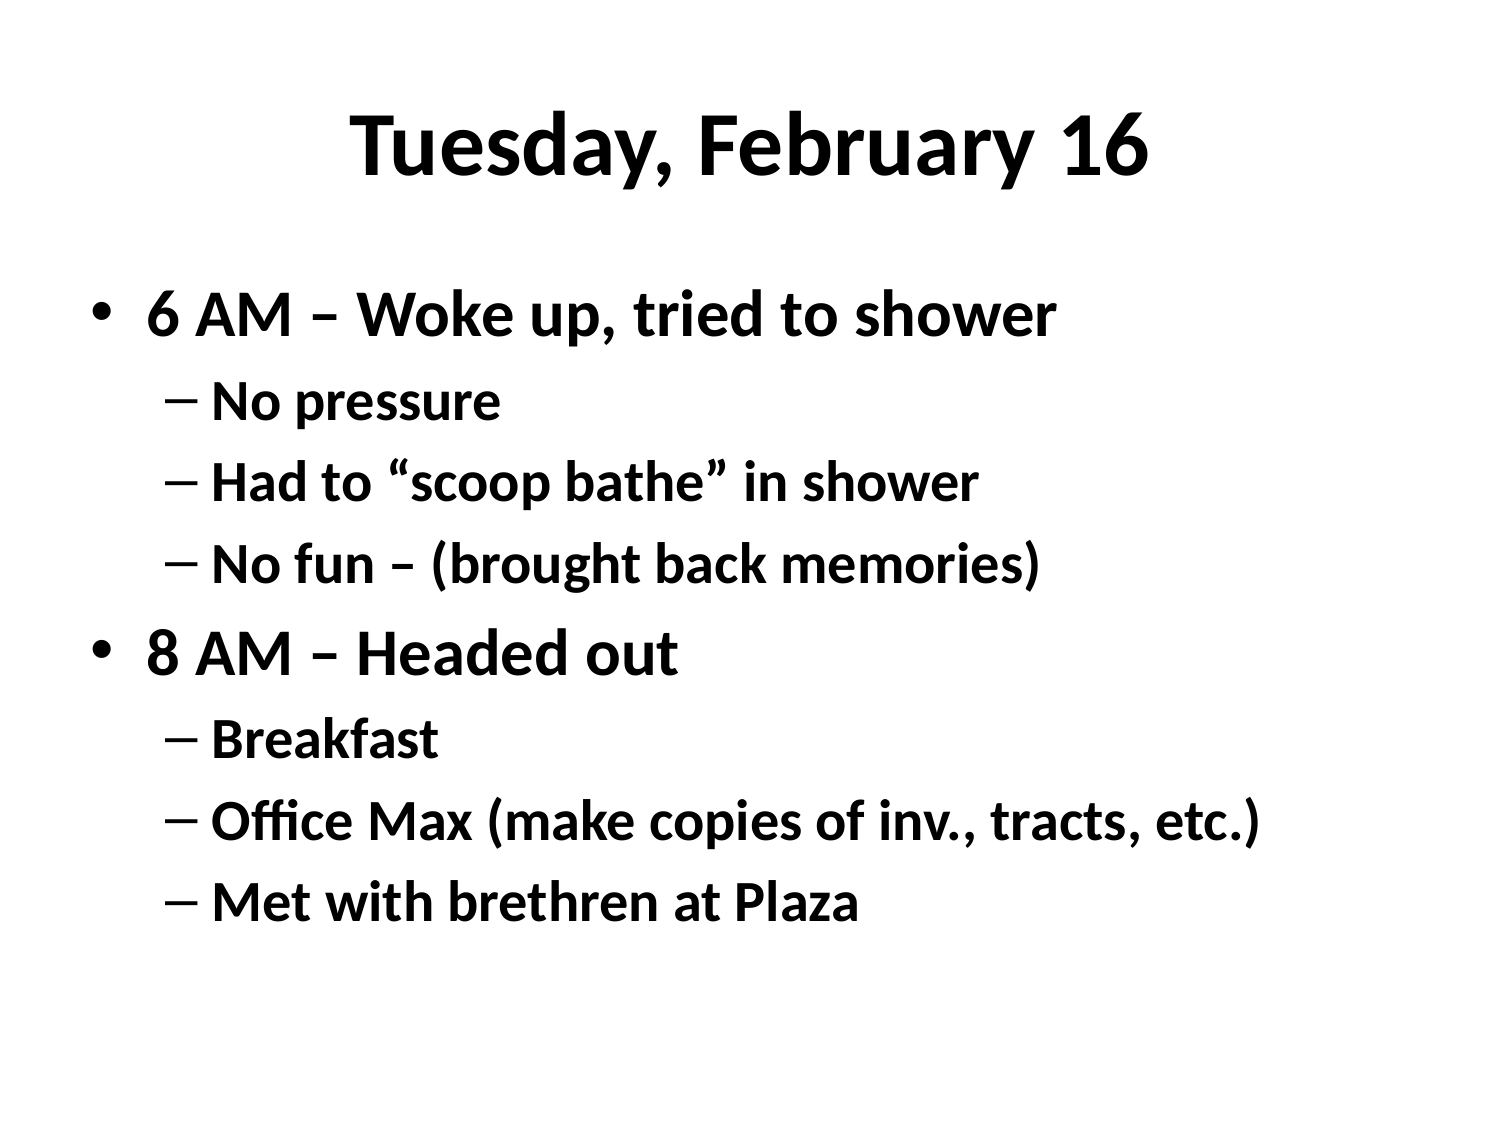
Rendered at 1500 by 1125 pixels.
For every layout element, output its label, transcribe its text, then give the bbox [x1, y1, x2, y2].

title Tuesday, February 16 [75, 45, 1425, 233]
list 6 AM – Woke up, tried to shower No pressure Had to “scoop bathe” in shower No fun – (brought back memories) 8 AM – Headed out Breakfast Office Max (make copies of inv., tracts, etc.) Met with brethren at Plaza [75, 262, 1425, 1005]
